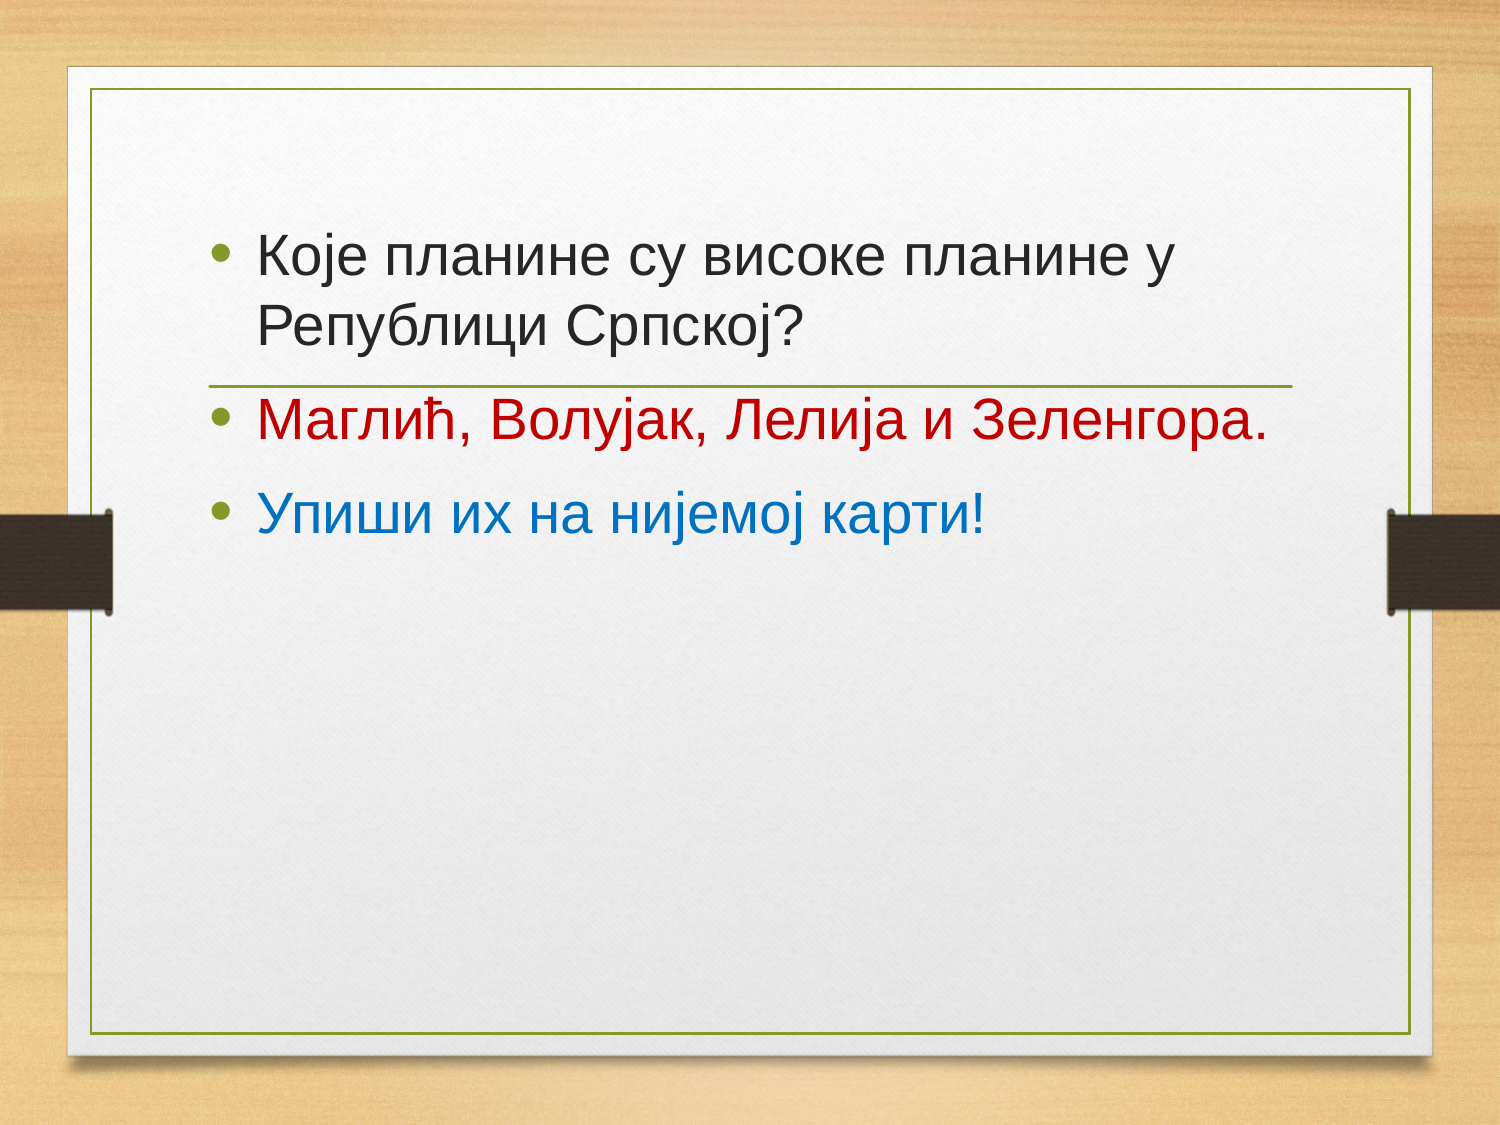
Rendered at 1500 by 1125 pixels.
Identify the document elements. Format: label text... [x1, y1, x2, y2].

list Које планине су високе планине у Републици Српској? Маглић, Волујак, Лелија и Зеленгора. Упиши их на нијемој карти! [194, 125, 1309, 974]
picture [0, 0, 1500, 1125]
